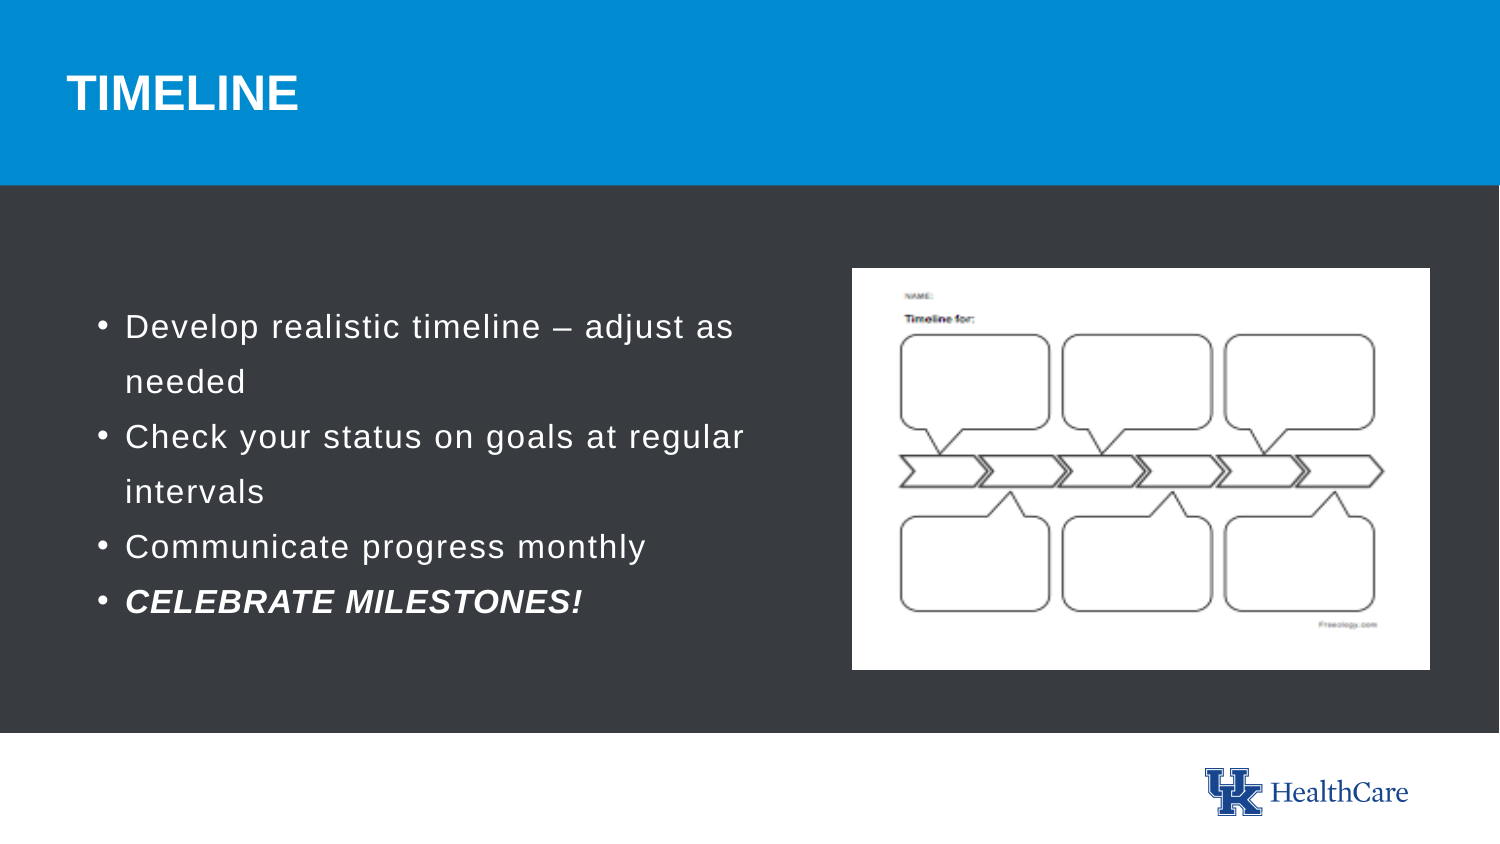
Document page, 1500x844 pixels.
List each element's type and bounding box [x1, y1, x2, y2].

picture [156, 76, 183, 109]
picture [114, 76, 148, 109]
picture [270, 76, 297, 109]
picture [0, 186, 1499, 844]
picture [220, 76, 226, 109]
picture [234, 76, 262, 109]
picture [100, 76, 106, 109]
picture [189, 76, 214, 109]
picture [67, 76, 96, 109]
